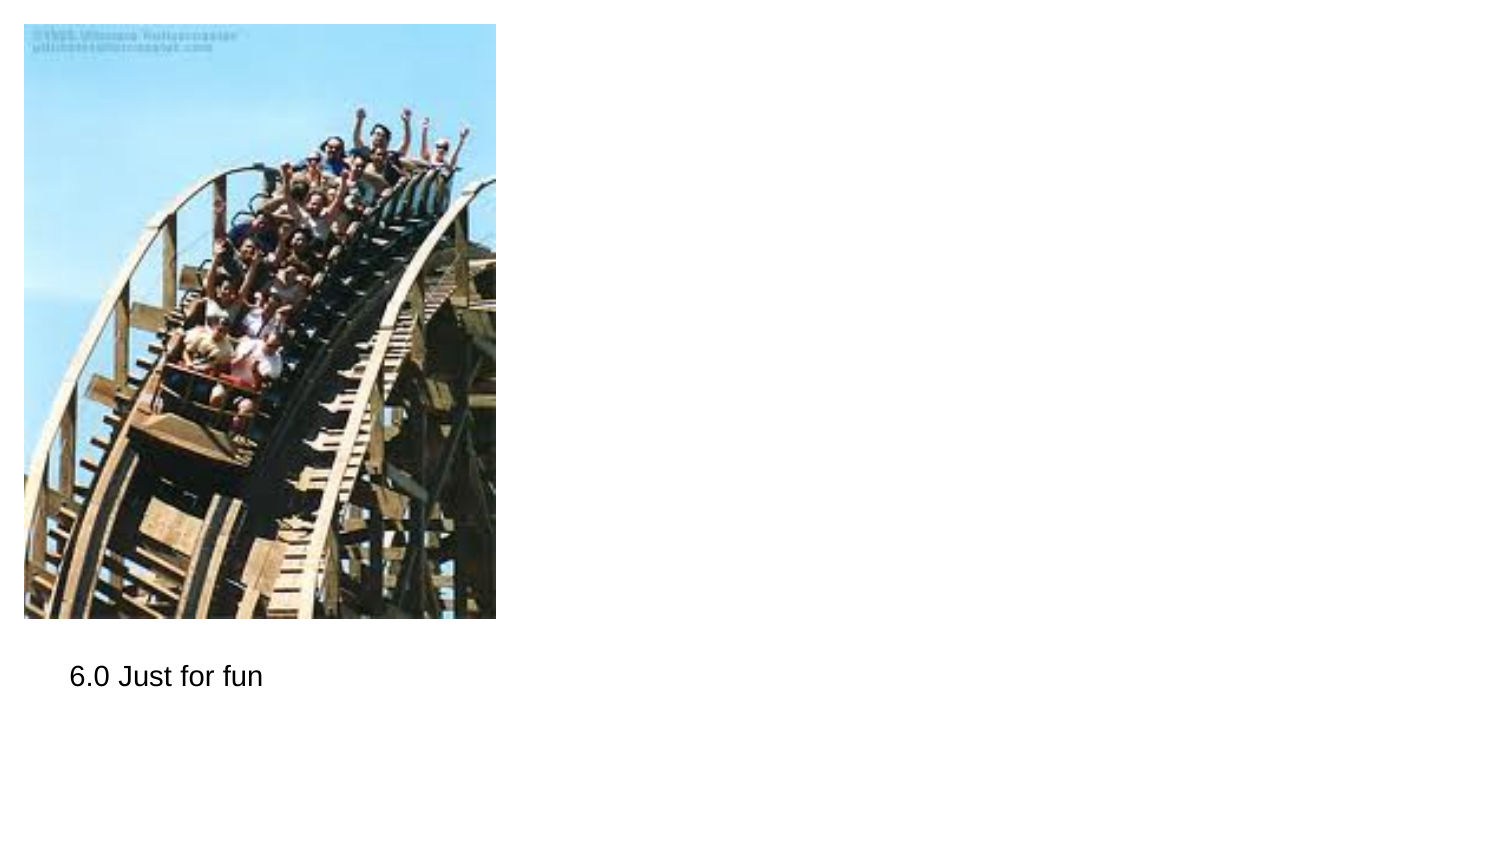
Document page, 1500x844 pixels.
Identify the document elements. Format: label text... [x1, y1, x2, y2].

picture [24, 24, 497, 619]
text_box 6.0 Just for fun [54, 641, 1443, 742]
